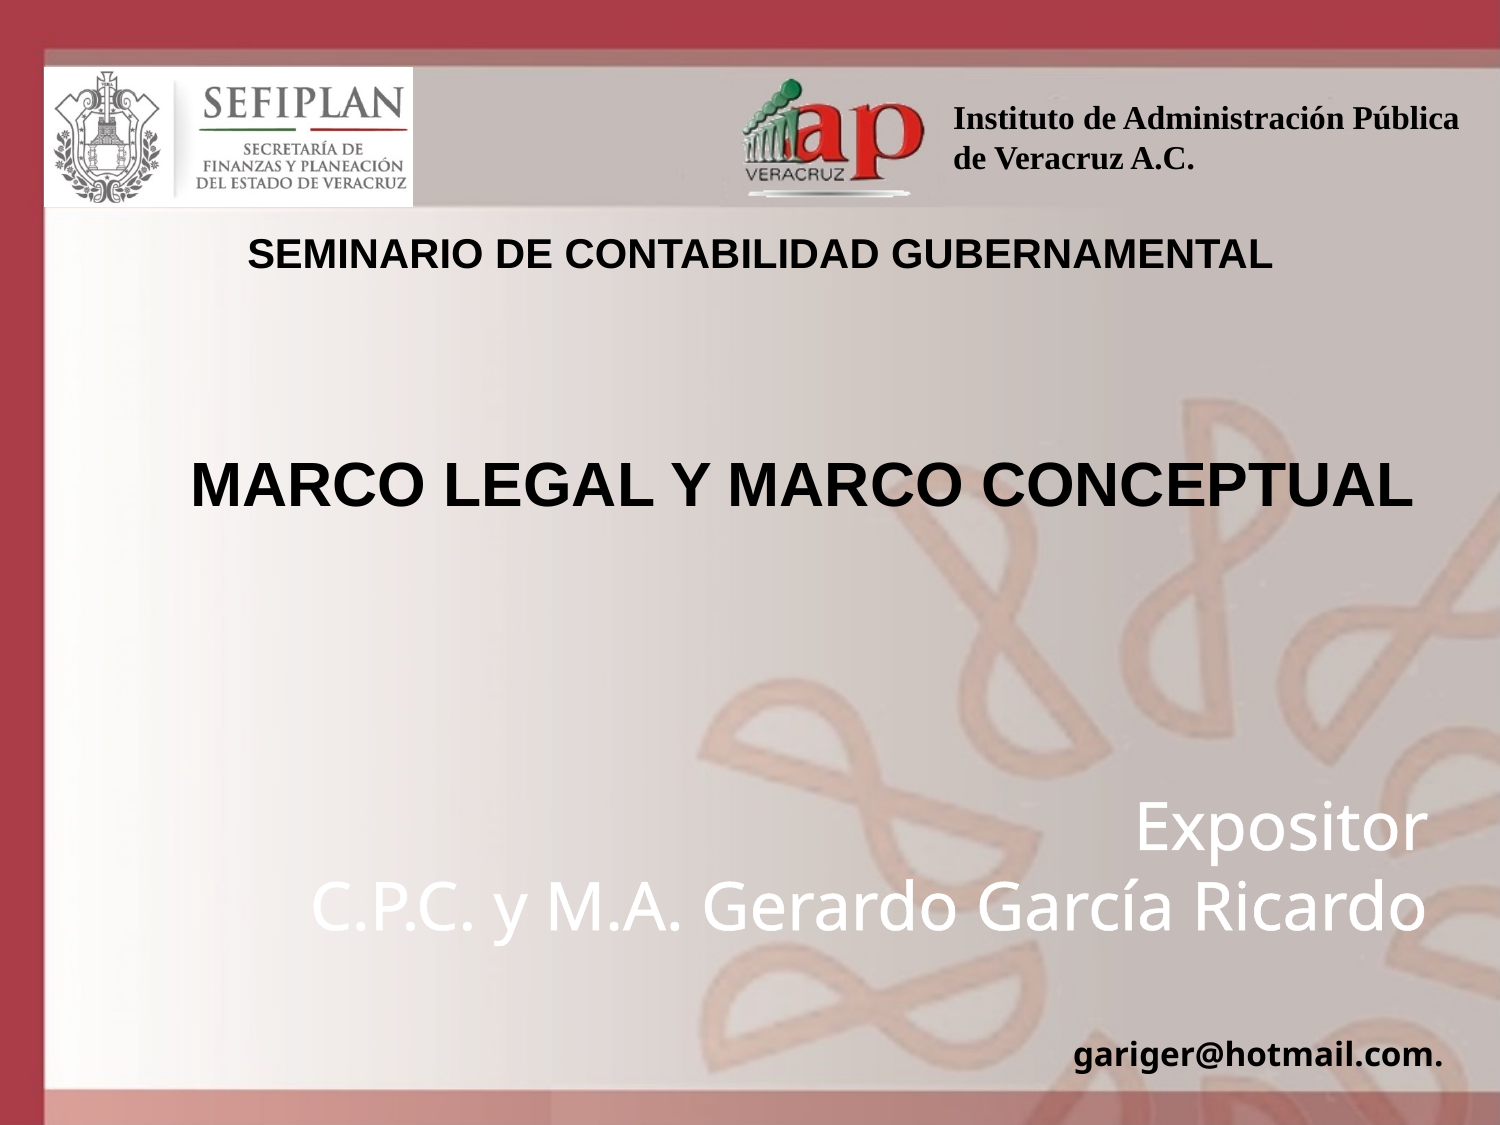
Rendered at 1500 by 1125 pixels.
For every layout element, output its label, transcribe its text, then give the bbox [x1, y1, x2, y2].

text_box gariger@hotmail.com. [64, 986, 1459, 1081]
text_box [44, 67, 1482, 208]
text_box MARCO LEGAL Y MARCO CONCEPTUAL [171, 436, 1435, 526]
text_box Expositor C.P.C. y M.A. Gerardo García Ricardo [51, 775, 1444, 951]
text_box SEMINARIO DE CONTABILIDAD GUBERNAMENTAL [63, 219, 1458, 335]
picture [0, 0, 1500, 1125]
